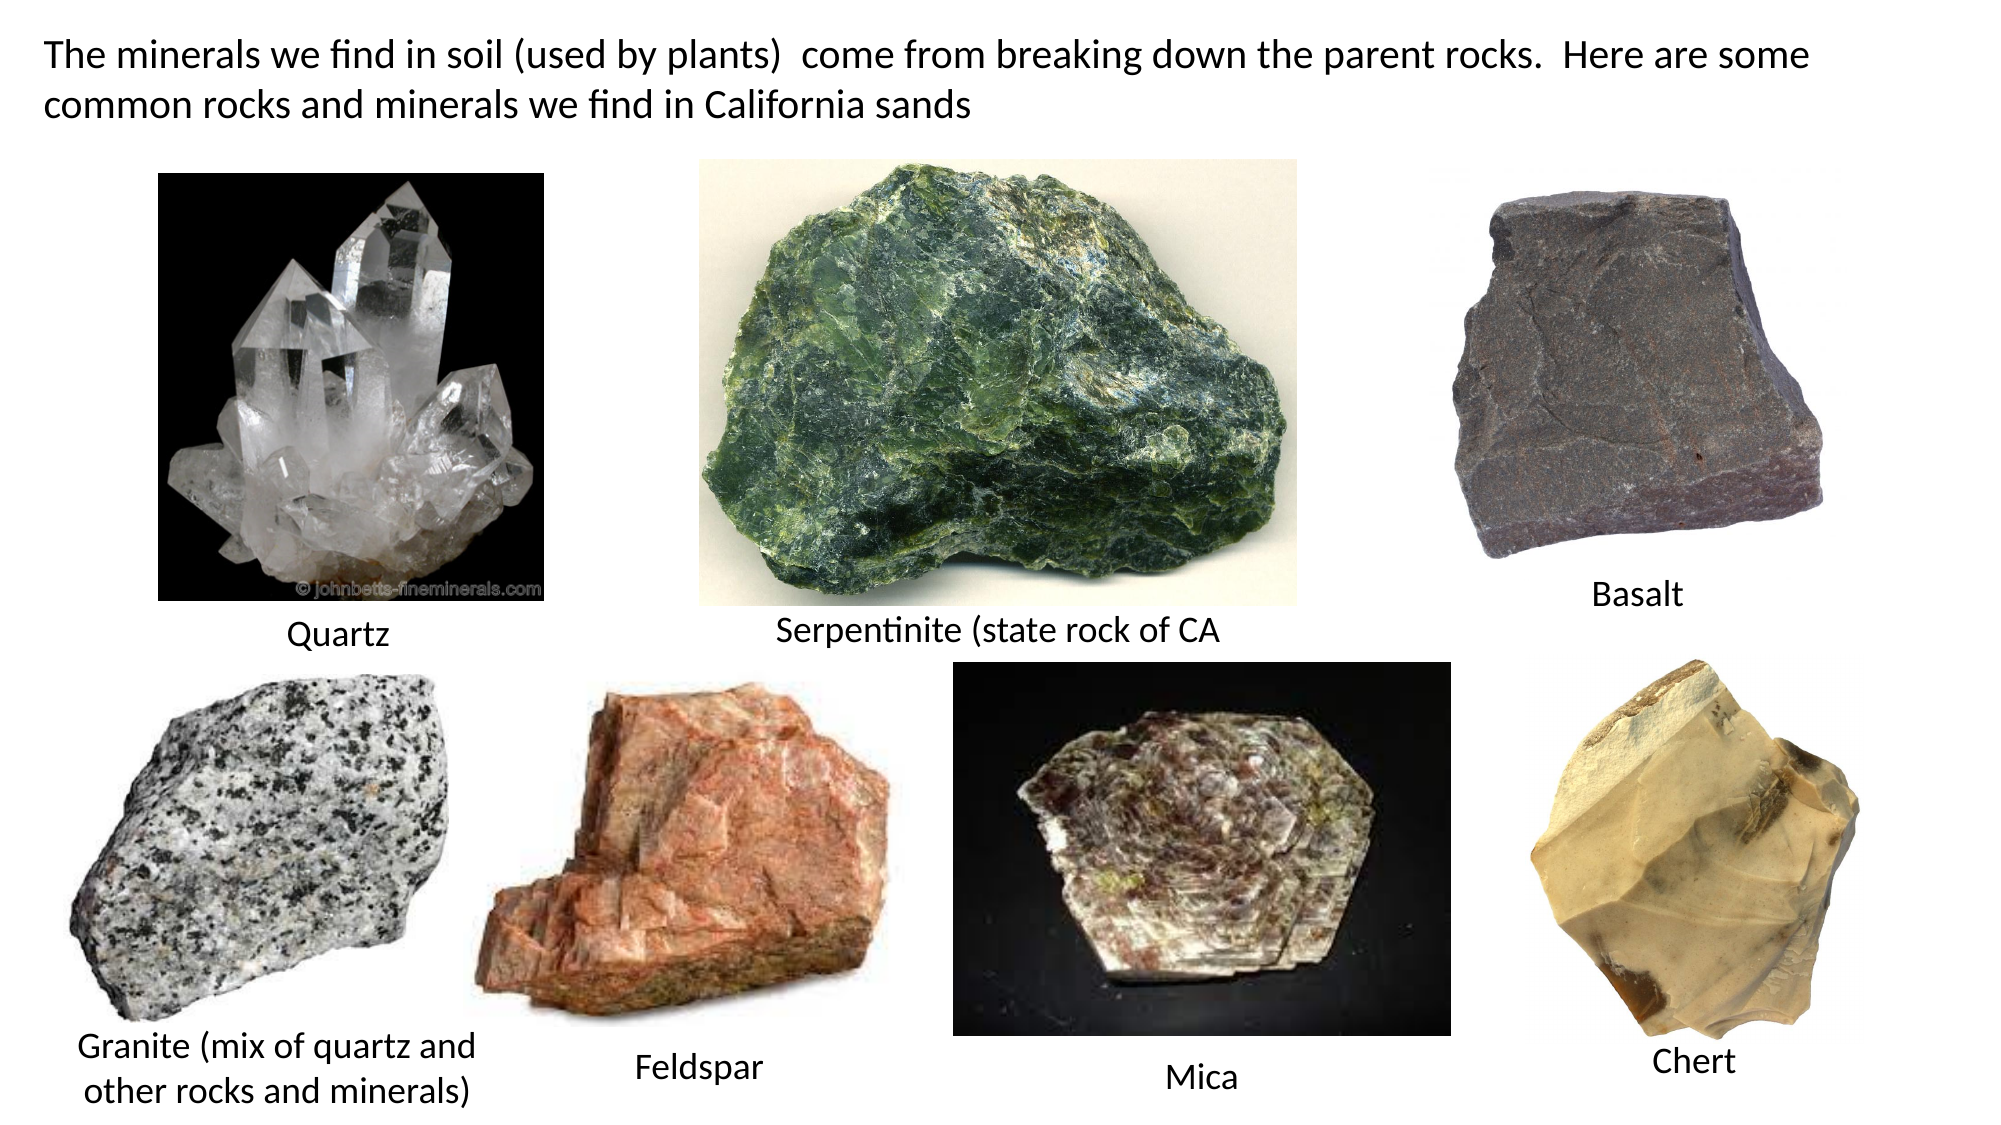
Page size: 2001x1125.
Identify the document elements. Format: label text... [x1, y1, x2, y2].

text_box Mica [1067, 1045, 1337, 1106]
picture [1429, 168, 1847, 581]
picture [699, 159, 1298, 606]
text_box Feldspar [564, 1035, 835, 1095]
picture [1525, 654, 1865, 1044]
picture [953, 662, 1452, 1036]
picture [63, 674, 449, 1023]
text_box The minerals we find in soil (used by plants) come from breaking down the parent rocks. Here are some common rocks and minerals we find in California sands [28, 19, 1908, 135]
picture [462, 670, 911, 1028]
text_box Basalt [1503, 590, 1773, 622]
text_box Chert [1559, 1052, 1830, 1089]
picture [158, 173, 544, 601]
text_box Serpentinite (state rock of CA [740, 615, 1257, 658]
text_box Granite (mix of quartz and other rocks and minerals) [43, 1013, 512, 1119]
text_box Quartz [203, 610, 474, 662]
